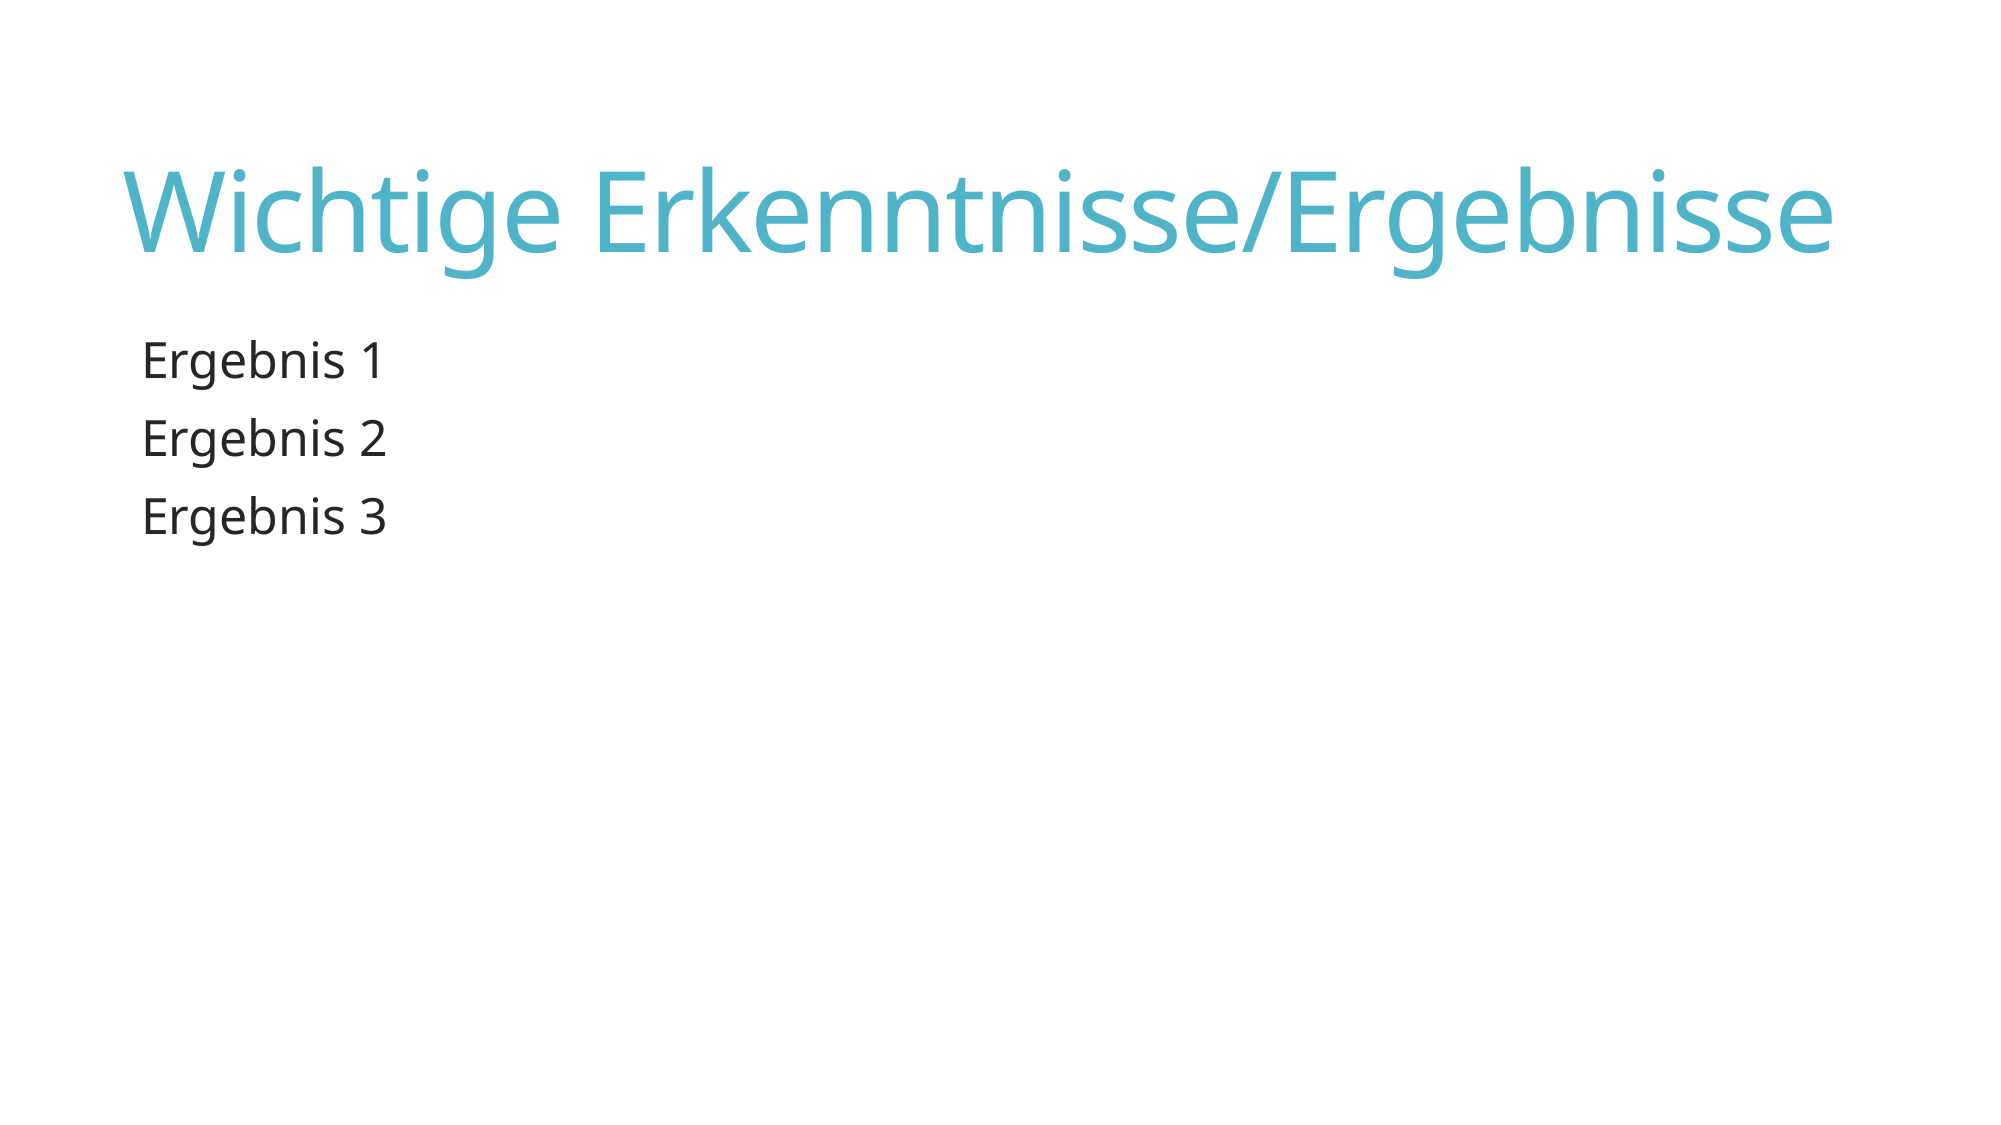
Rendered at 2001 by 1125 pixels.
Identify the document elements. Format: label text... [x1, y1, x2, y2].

title Wichtige Erkenntnisse/Ergebnisse [107, 81, 1875, 354]
list Ergebnis 1 Ergebnis 2 Ergebnis 3 [111, 329, 1876, 948]
